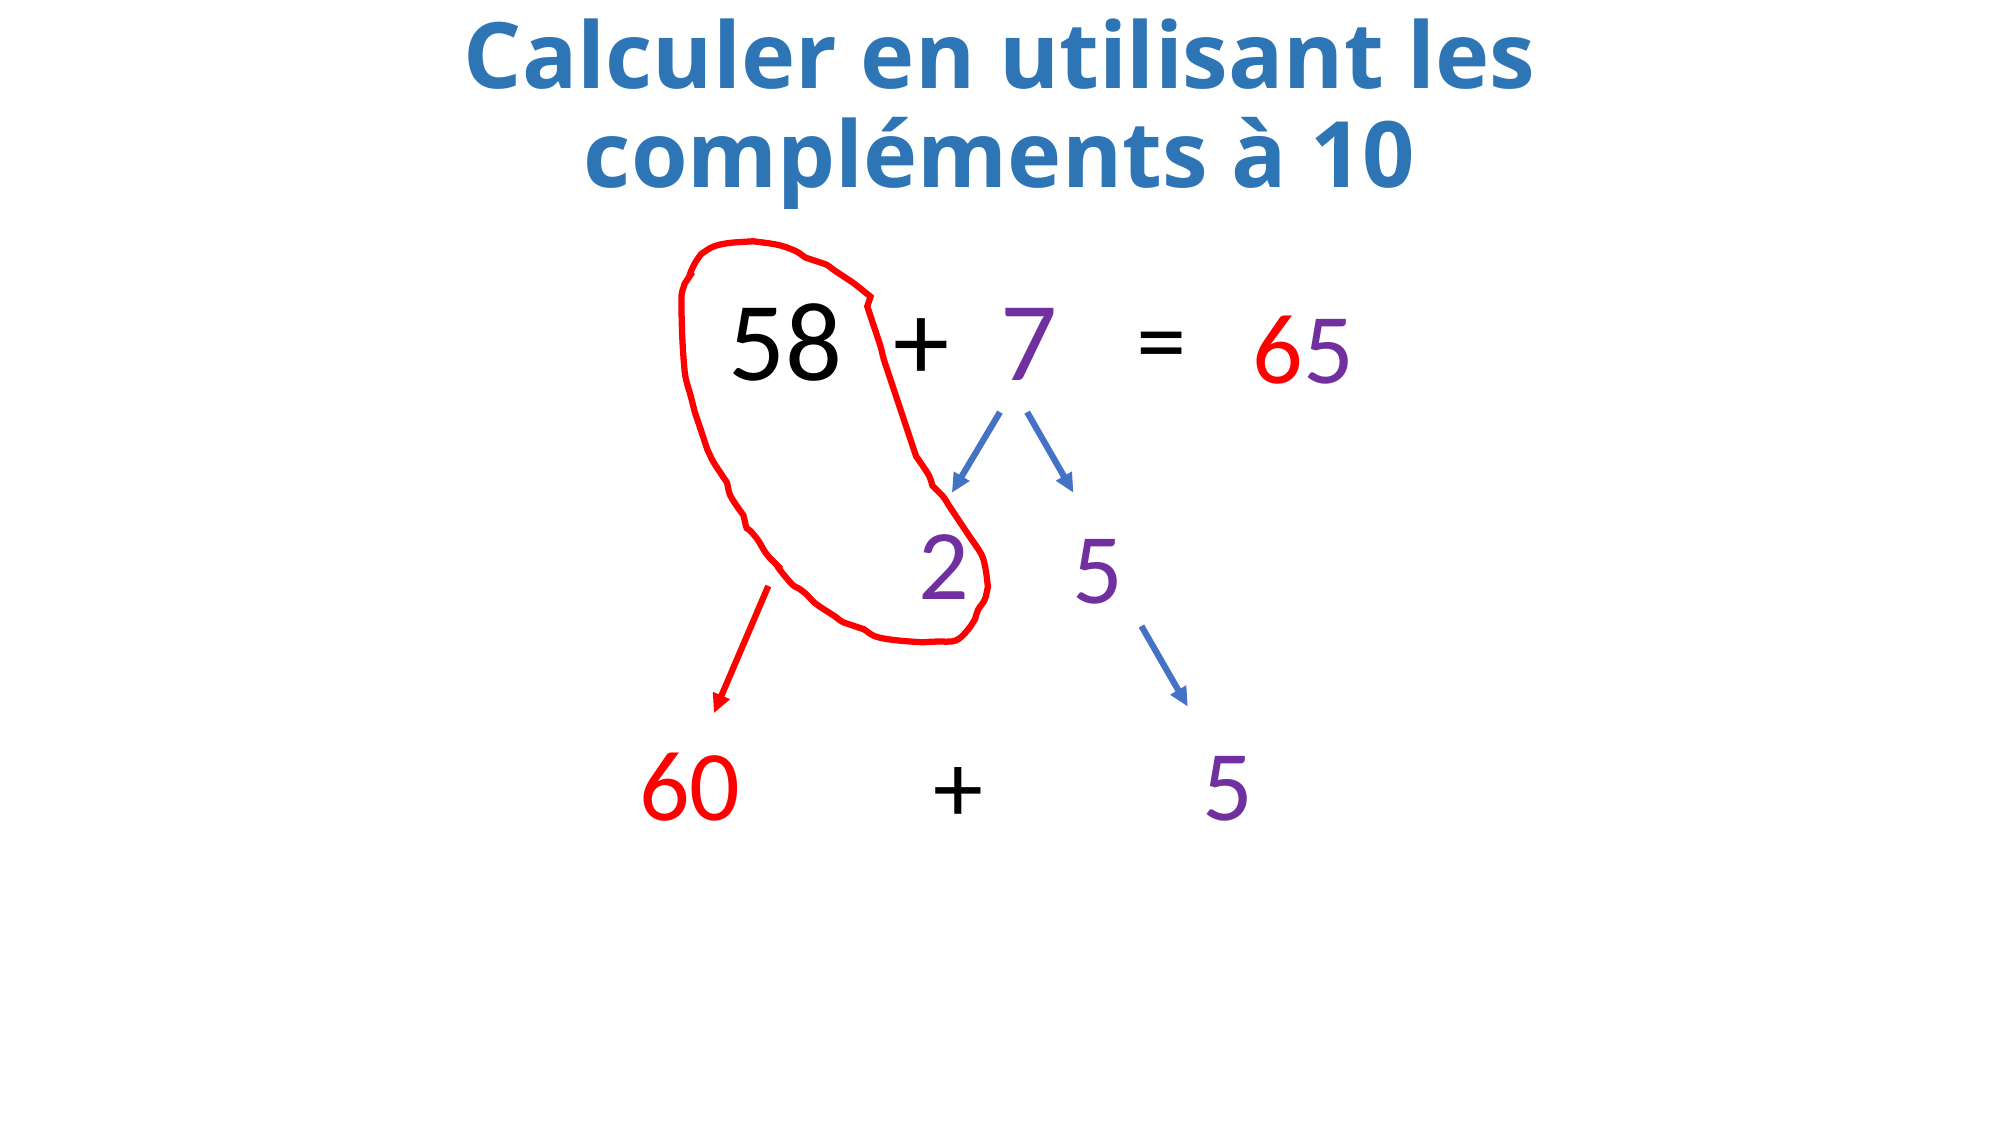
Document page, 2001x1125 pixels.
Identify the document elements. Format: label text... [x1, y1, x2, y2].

text_box 60 [624, 712, 756, 848]
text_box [714, 585, 769, 713]
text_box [902, 492, 1139, 633]
text_box = [1076, 283, 1202, 419]
text_box [680, 240, 967, 644]
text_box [1141, 626, 1188, 707]
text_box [952, 412, 1074, 492]
text_box 5 [1188, 712, 1269, 848]
text_box Calculer en utilisant les compléments à 10 [137, 0, 1863, 218]
text_box 65 [1237, 275, 1411, 411]
text_box + [918, 715, 999, 850]
text_box 58 + 7 [820, 260, 1103, 411]
